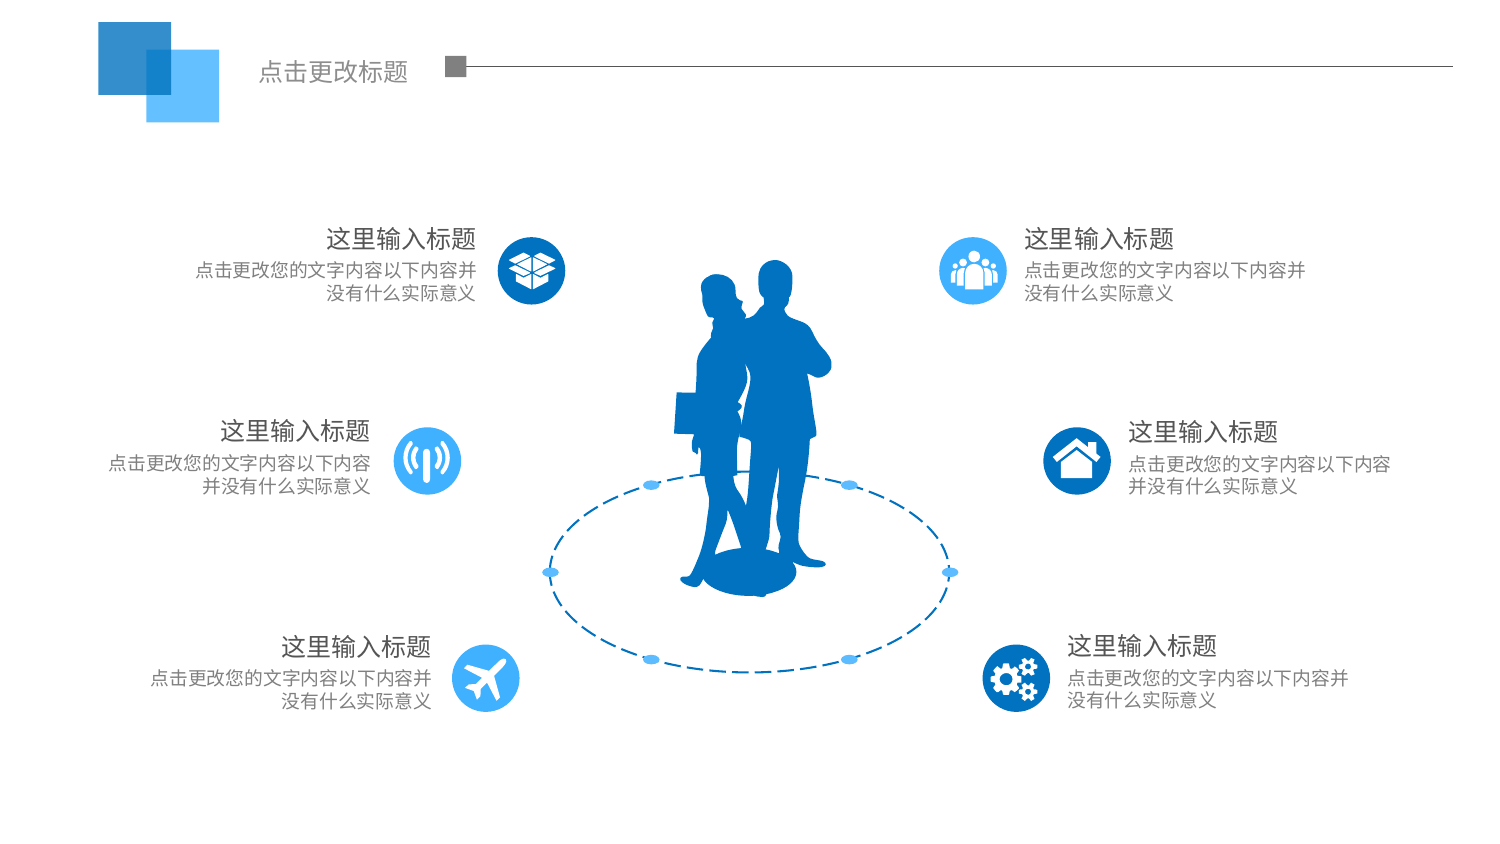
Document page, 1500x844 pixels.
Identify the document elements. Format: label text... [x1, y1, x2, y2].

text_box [444, 55, 1453, 78]
text_box 点击更改标题 [236, 50, 432, 92]
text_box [145, 630, 433, 713]
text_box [1067, 630, 1351, 713]
text_box [96, 20, 173, 97]
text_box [1128, 416, 1404, 499]
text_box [541, 471, 959, 673]
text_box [451, 644, 520, 713]
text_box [1043, 426, 1112, 495]
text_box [938, 236, 1007, 305]
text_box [497, 236, 566, 305]
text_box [190, 222, 477, 305]
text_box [92, 415, 372, 498]
text_box [144, 48, 221, 125]
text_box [1023, 222, 1308, 305]
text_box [393, 426, 462, 495]
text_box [982, 644, 1051, 713]
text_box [673, 259, 832, 598]
